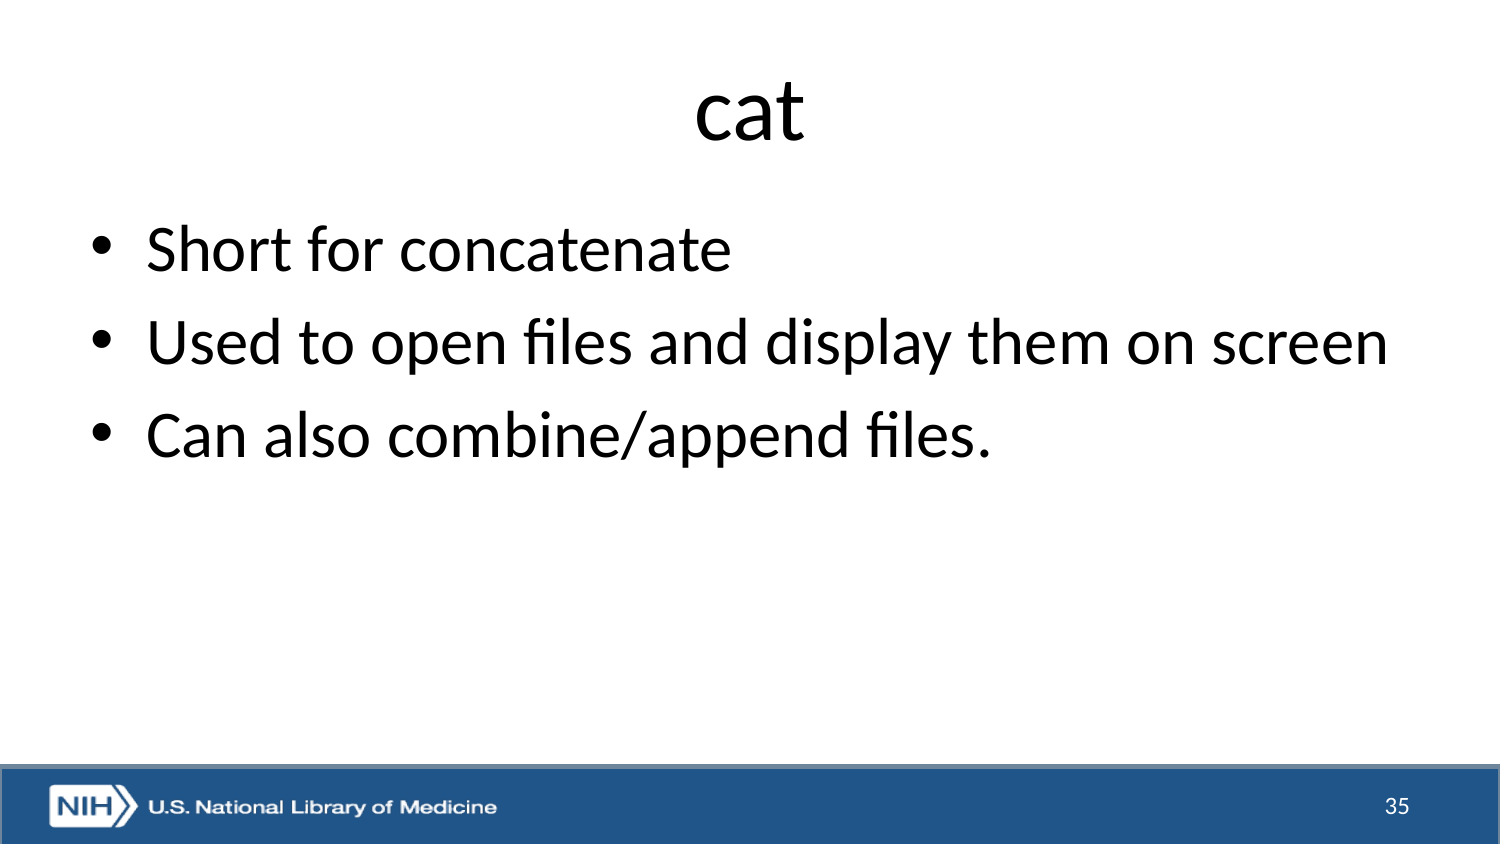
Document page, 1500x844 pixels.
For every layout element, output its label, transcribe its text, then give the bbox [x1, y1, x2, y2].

picture [12, 766, 504, 844]
list Short for concatenate Used to open files and display them on screen Can also combine/append files. [75, 196, 1425, 754]
slide_number 35 [1074, 782, 1425, 827]
title cat [75, 33, 1425, 175]
